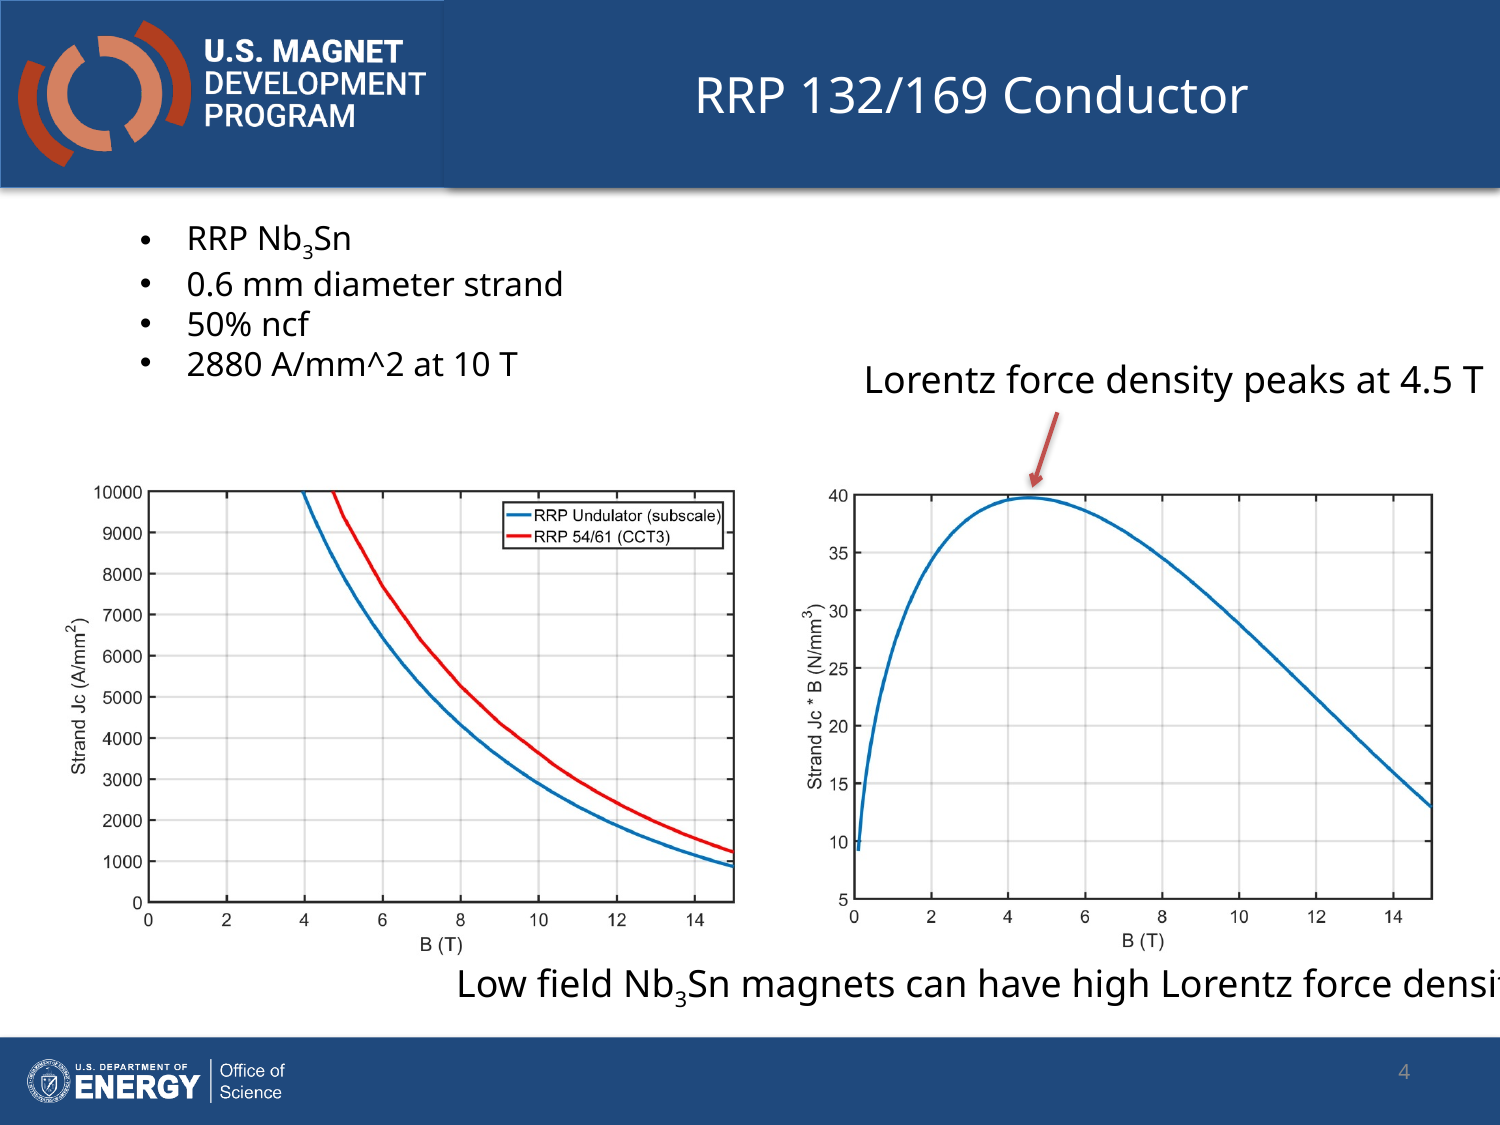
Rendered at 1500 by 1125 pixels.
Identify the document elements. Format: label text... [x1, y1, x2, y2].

text_box Lorentz force density peaks at 4.5 T [848, 348, 1499, 409]
title RRP 132/169 Conductor [444, 0, 1500, 188]
text_box Low field Nb3Sn magnets can have high Lorentz force density [441, 957, 1500, 1019]
picture [757, 457, 1500, 954]
picture [49, 453, 748, 957]
picture [18, 20, 426, 167]
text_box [1032, 412, 1058, 488]
picture [27, 1059, 285, 1103]
text_box RRP Nb3Sn 0.6 mm diameter strand 50% ncf 2880 A/mm^2 at 10 T [50, 210, 1185, 390]
slide_number 4 [1340, 1042, 1425, 1103]
